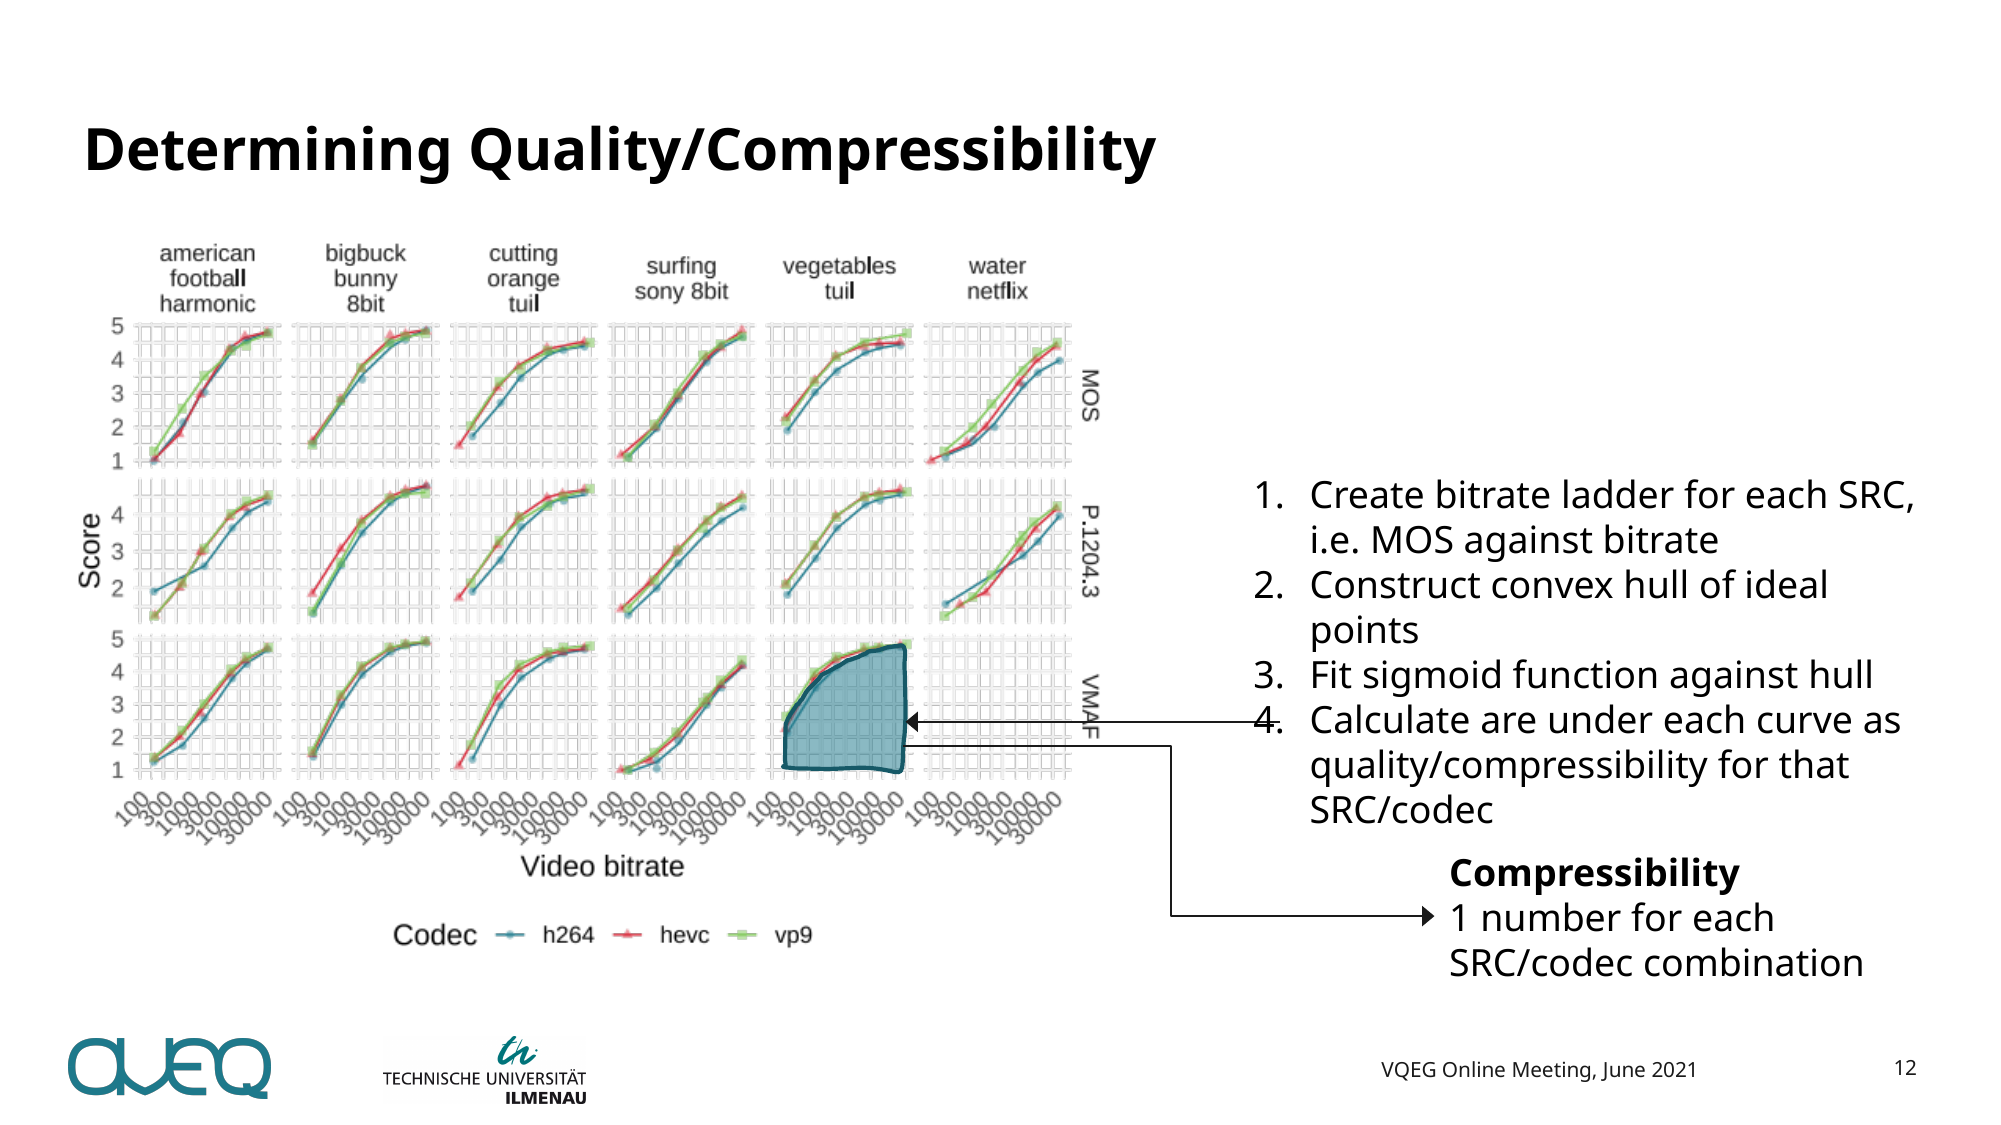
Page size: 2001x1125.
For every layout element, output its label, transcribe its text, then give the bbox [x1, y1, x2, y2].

text_box Compressibility 1 number for each SRC/codec combination [1434, 841, 1932, 991]
footer VQEG Online Meeting, June 2021 [1366, 1038, 1753, 1099]
picture [383, 1036, 586, 1104]
picture [67, 222, 1119, 973]
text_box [903, 745, 1435, 918]
slide_number 12 [1812, 1038, 1932, 1099]
text_box Create bitrate ladder for each SRC, i.e. MOS against bitrate Construct convex hull of ideal points Fit sigmoid function against hull Calculate are under each curve as quality/compressibility for that SRC/codec [1238, 464, 1933, 839]
title Determining Quality/Compressibility [68, 97, 1933, 223]
